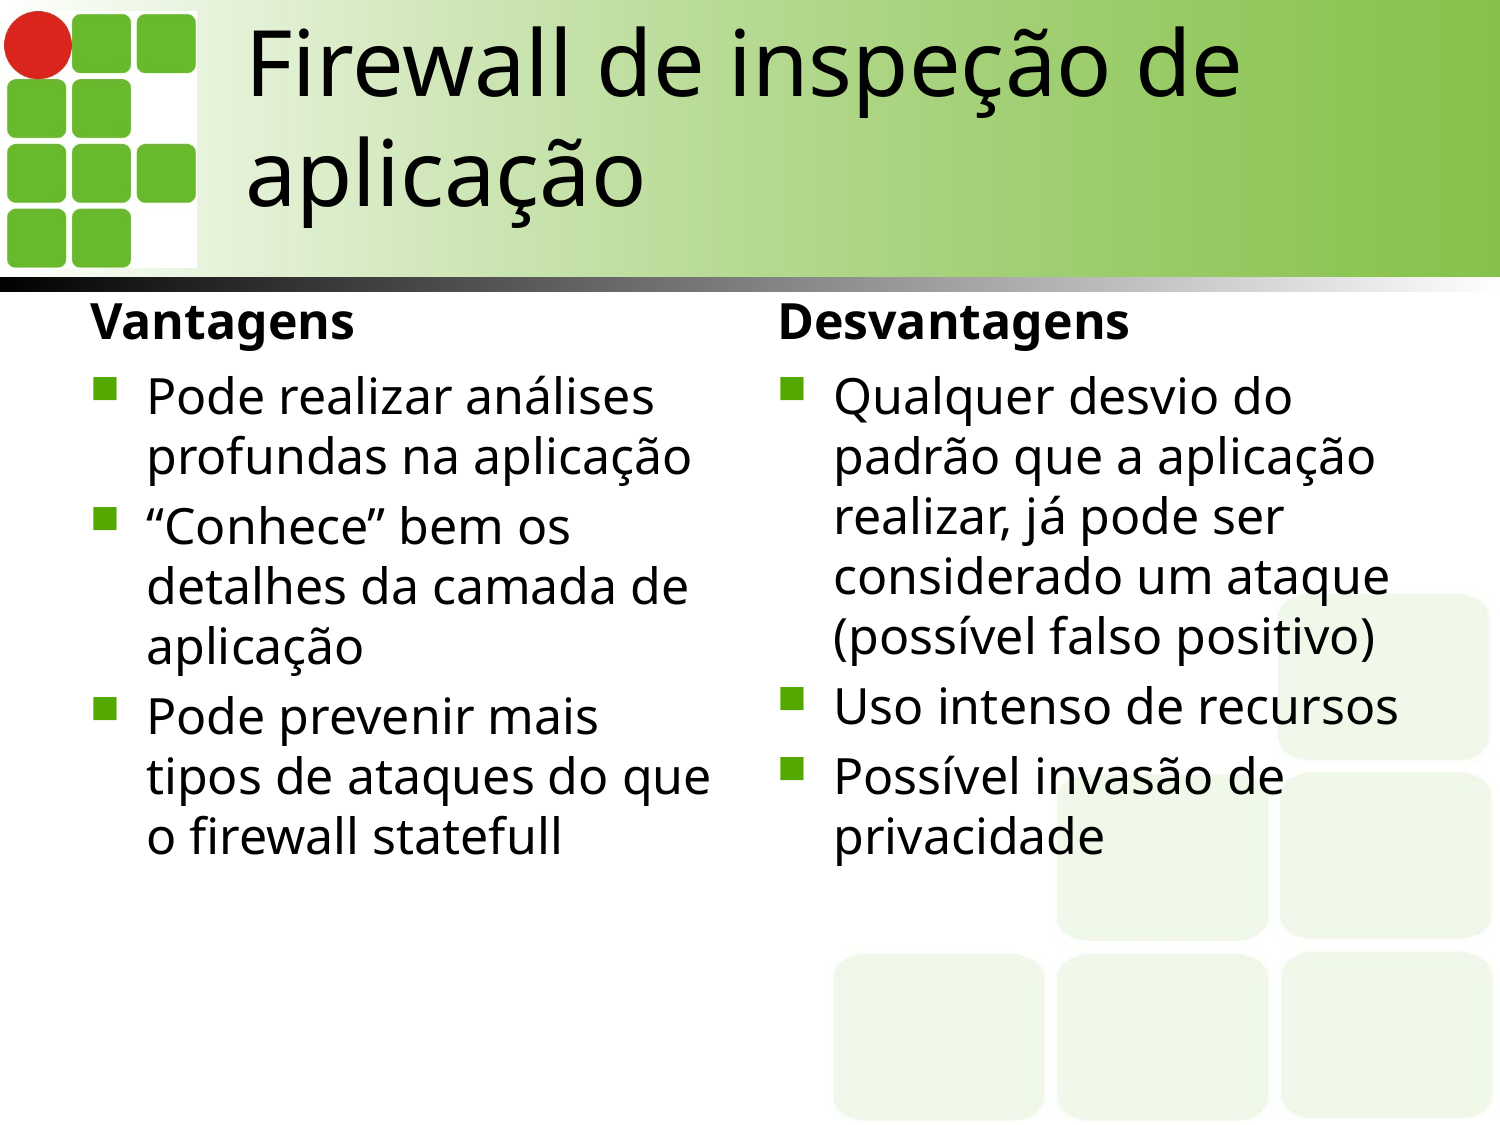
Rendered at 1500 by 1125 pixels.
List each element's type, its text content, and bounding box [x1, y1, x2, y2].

list Pode realizar análises profundas na aplicação “Conhece” bem os detalhes da camada de aplicação Pode prevenir mais tipos de ataques do que o firewall statefull [75, 356, 738, 1005]
list Qualquer desvio do padrão que a aplicação realizar, já pode ser considerado um ataque (possível falso positivo) Uso intenso de recursos Possível invasão de privacidade [761, 356, 1425, 1005]
list Desvantagens [761, 251, 1425, 356]
title Firewall de inspeção de aplicação [230, 45, 1425, 233]
picture [738, 547, 1500, 1125]
list Vantagens [75, 251, 738, 356]
picture [4, 11, 197, 268]
